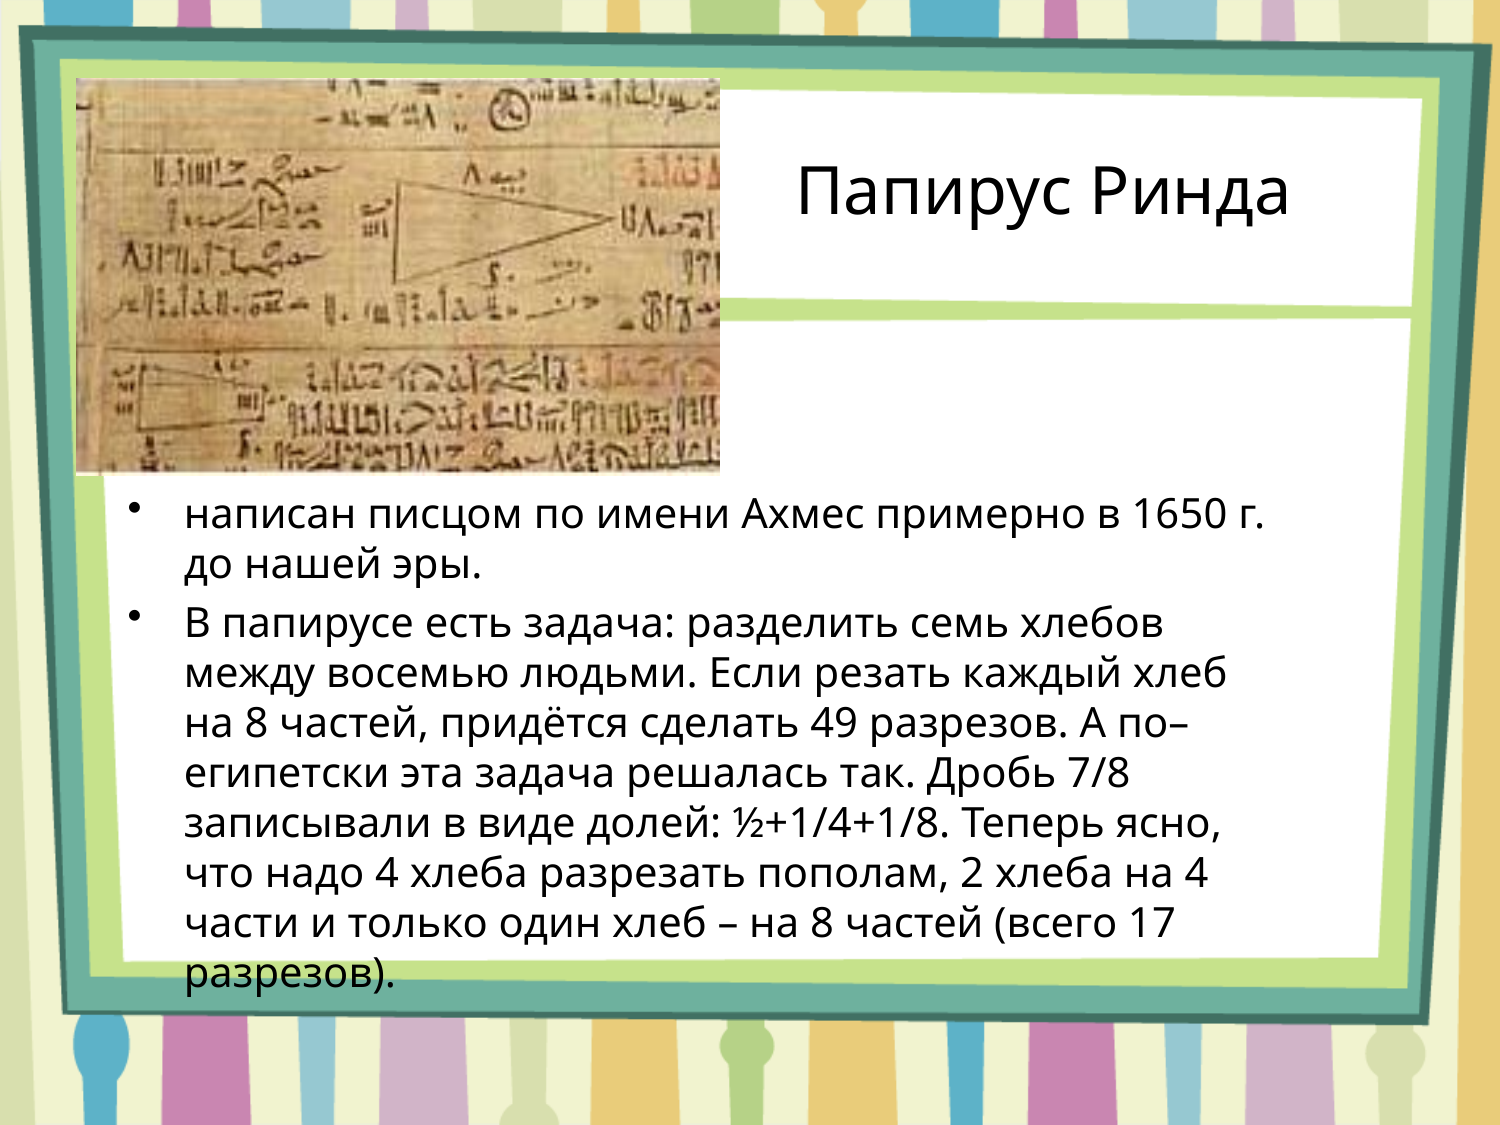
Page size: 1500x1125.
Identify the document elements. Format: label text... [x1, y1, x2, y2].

picture [0, 0, 1500, 1125]
list написан писцом по имени Ахмес примерно в 1650 г. до нашей эры. В папирусе есть задача: разделить семь хлебов между восемью людьми. Если резать каждый хлеб на 8 частей, придётся сделать 49 разрезов. А по–египетски эта задача решалась так. Дробь 7/8 записывали в виде долей: ½+1/4+1/8. Теперь ясно, что надо 4 хлеба разрезать пополам, 2 хлеба на 4 части и только один хлеб – на 8 частей (всего 17 разрезов). [112, 479, 1294, 906]
title Папирус Ринда [723, 87, 1426, 276]
